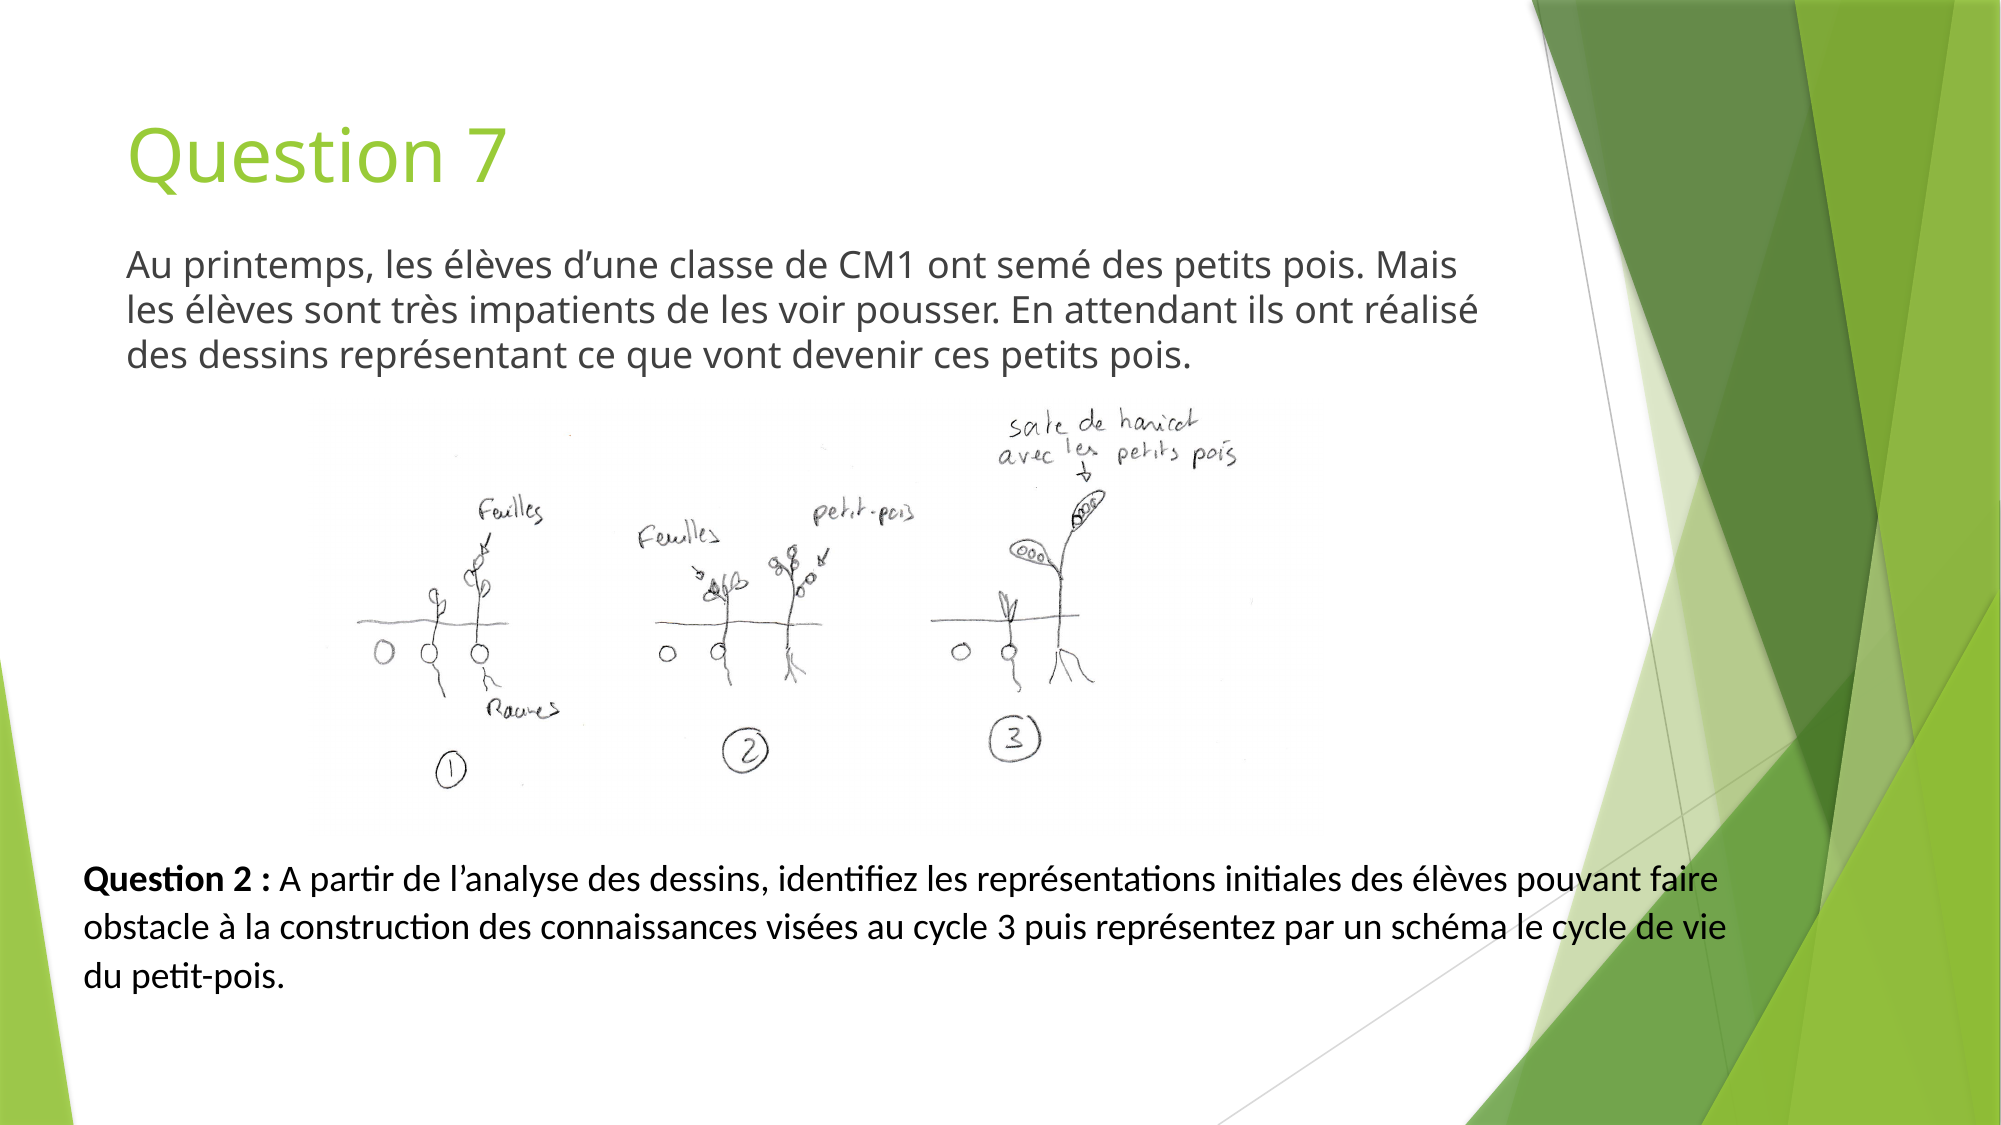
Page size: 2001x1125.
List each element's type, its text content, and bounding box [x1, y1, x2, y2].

picture [308, 397, 1324, 836]
text_box Question 2 : A partir de l’analyse des dessins, identifiez les représentations initiales des élèves pouvant faire obstacle à la construction des connaissances visées au cycle 3 puis représentez par un schéma le cycle de vie du petit-pois. [68, 843, 1783, 1003]
list Au printemps, les élèves d’une classe de CM1 ont semé des petits pois. Mais les élèves sont très impatients de les voir pousser. En attendant ils ont réalisé des dessins représentant ce que vont devenir ces petits pois. [111, 233, 1522, 843]
title Question 7 [111, 99, 1522, 233]
